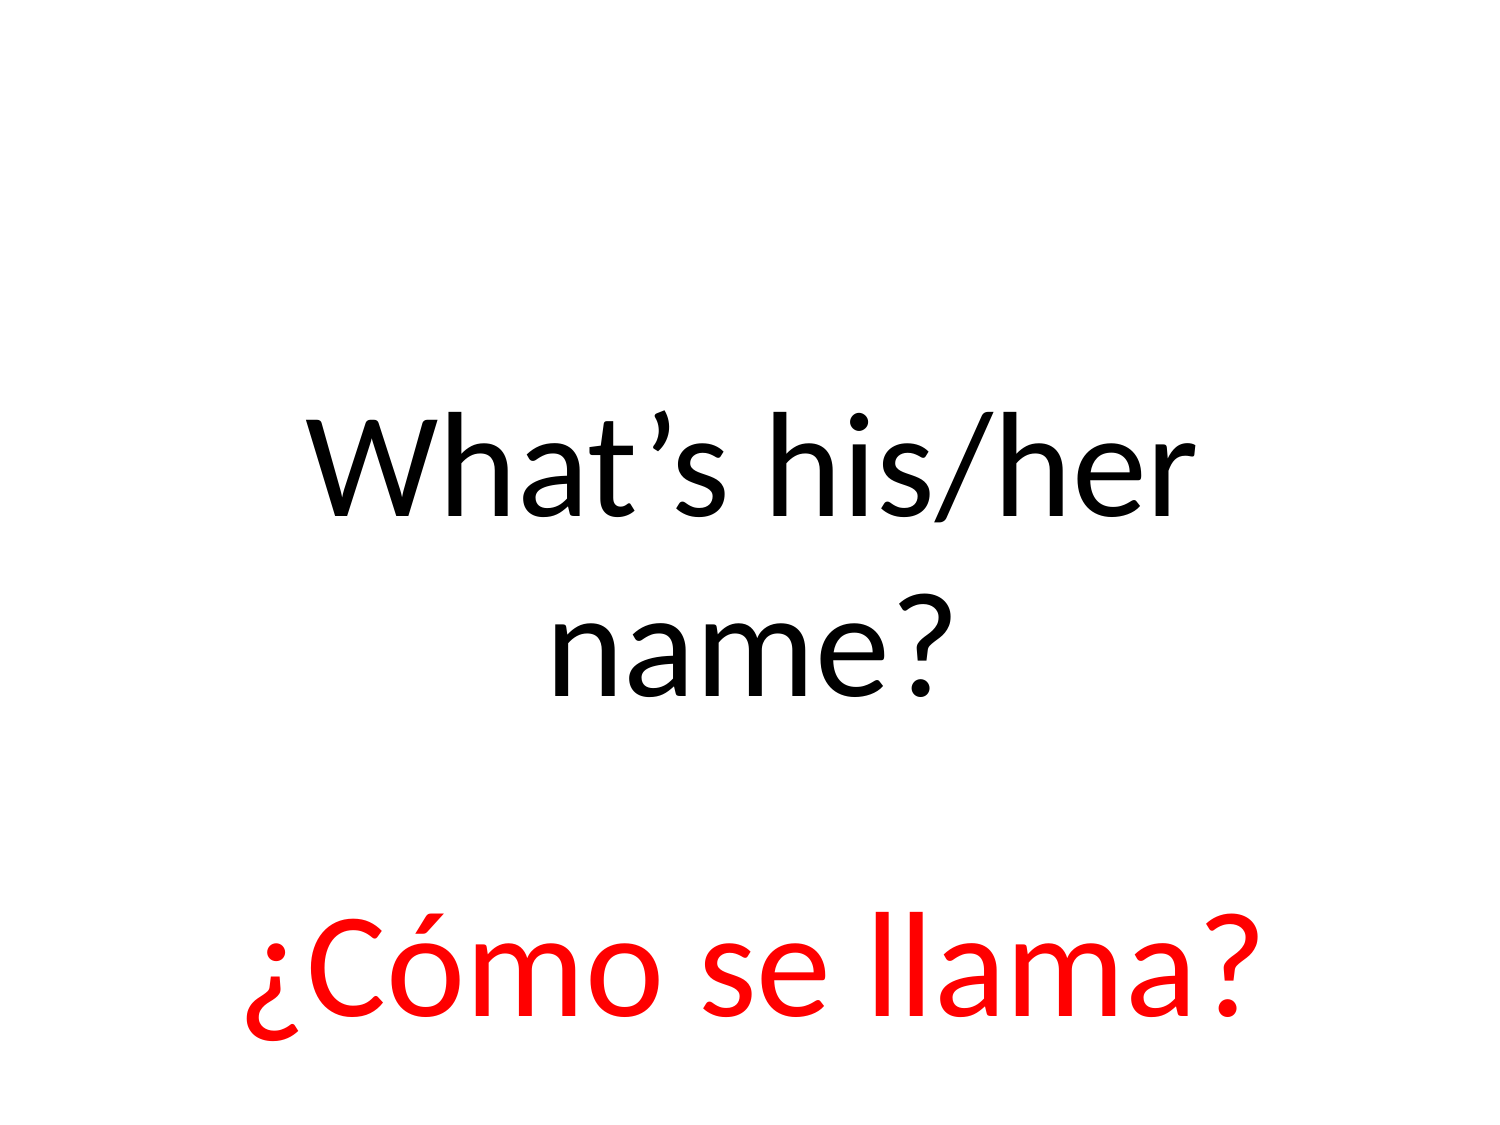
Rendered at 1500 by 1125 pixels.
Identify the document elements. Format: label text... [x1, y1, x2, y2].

title What’s his/her name? [77, 452, 1428, 641]
text_box ¿Cómo se llama? [77, 862, 1428, 1051]
